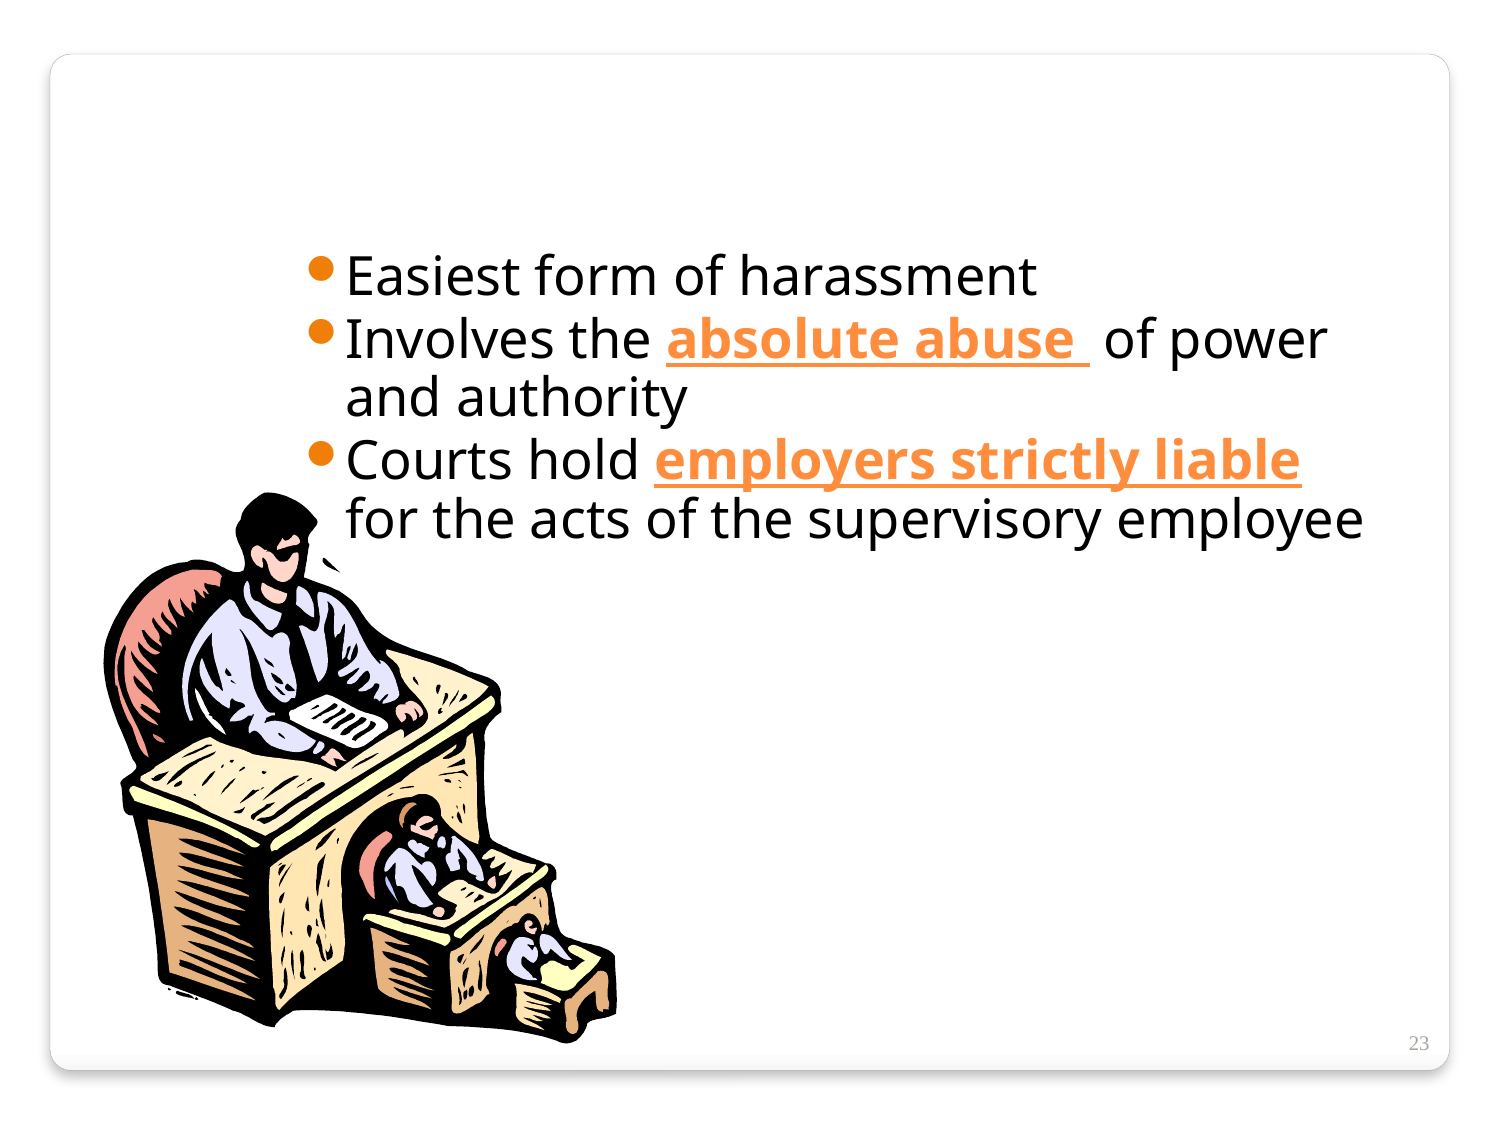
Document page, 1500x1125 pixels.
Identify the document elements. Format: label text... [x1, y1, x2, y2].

slide_number 23 [1369, 1002, 1445, 1063]
list Easiest form of harassment Involves the absolute abuse of power and authority Courts hold employers strictly liable for the acts of the supervisory employee [275, 37, 1393, 600]
picture [99, 487, 623, 1049]
